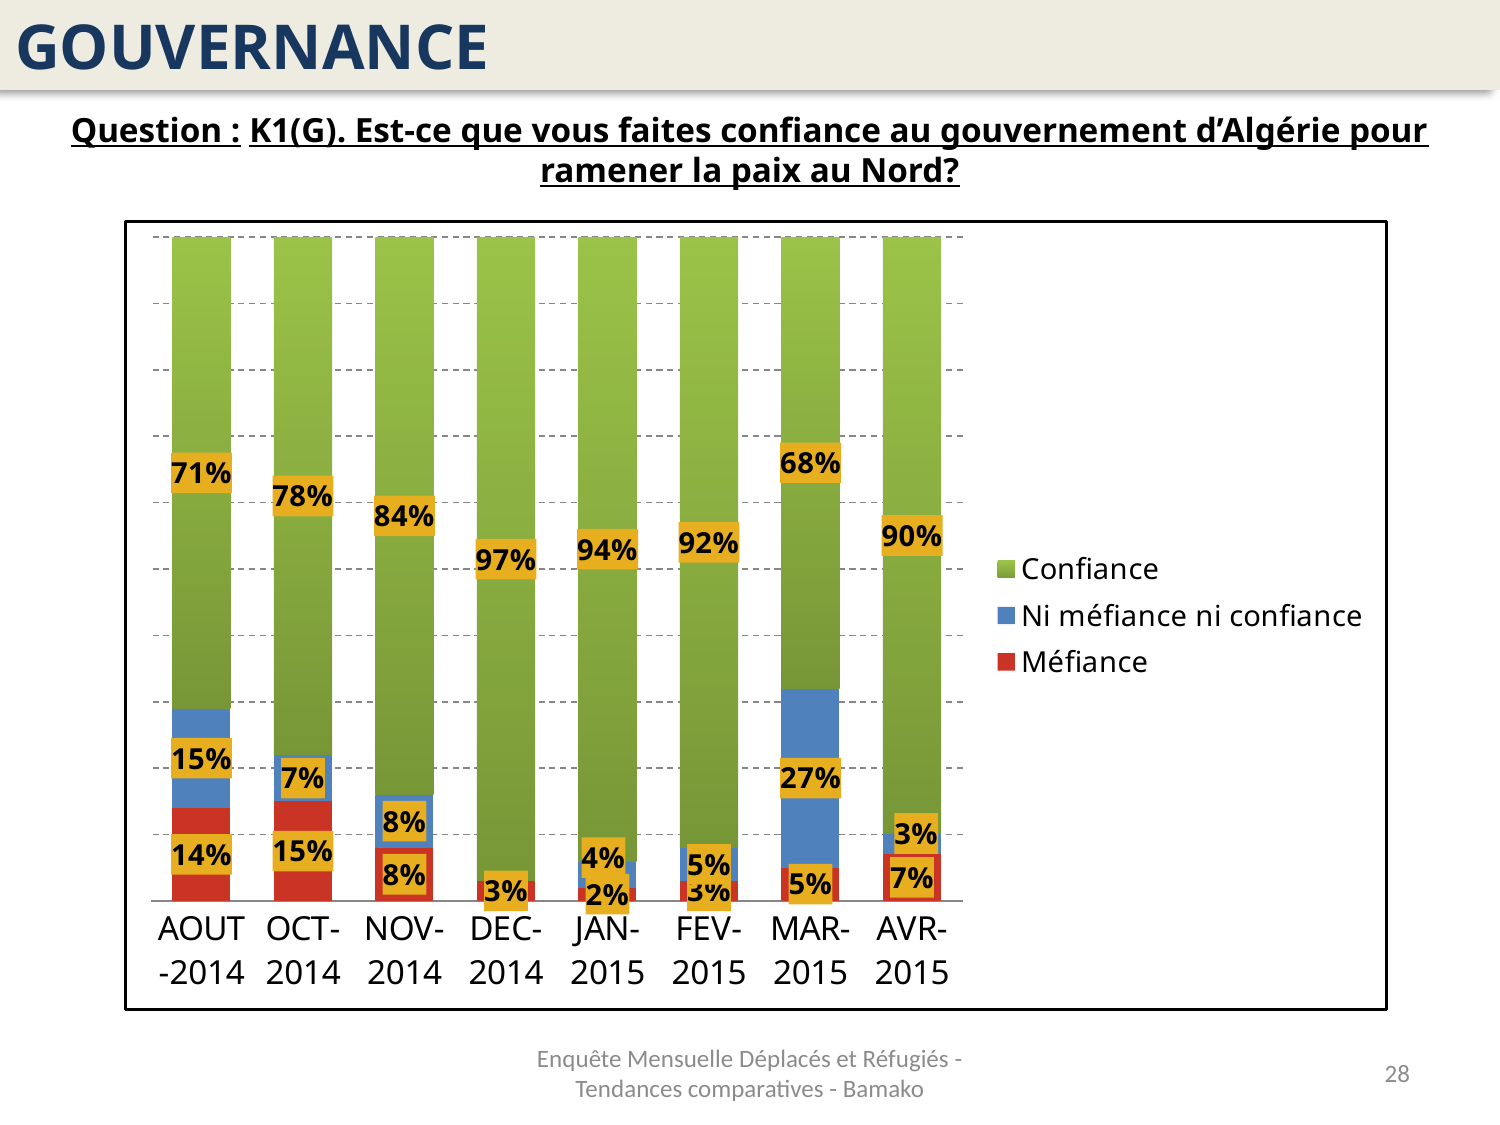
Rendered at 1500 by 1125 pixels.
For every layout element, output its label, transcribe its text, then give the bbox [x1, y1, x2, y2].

text_box Question : K1(G). Est-ce que vous faites confiance au gouvernement d’Algérie pour ramener la paix au Nord? [0, 101, 1500, 197]
footer Enquête Mensuelle Déplacés et Réfugiés - Tendances comparatives - Bamako [512, 1042, 988, 1103]
slide_number 28 [1074, 1042, 1425, 1103]
text_box GOUVERNANCE [0, 0, 1500, 92]
chart [123, 219, 1389, 1012]
